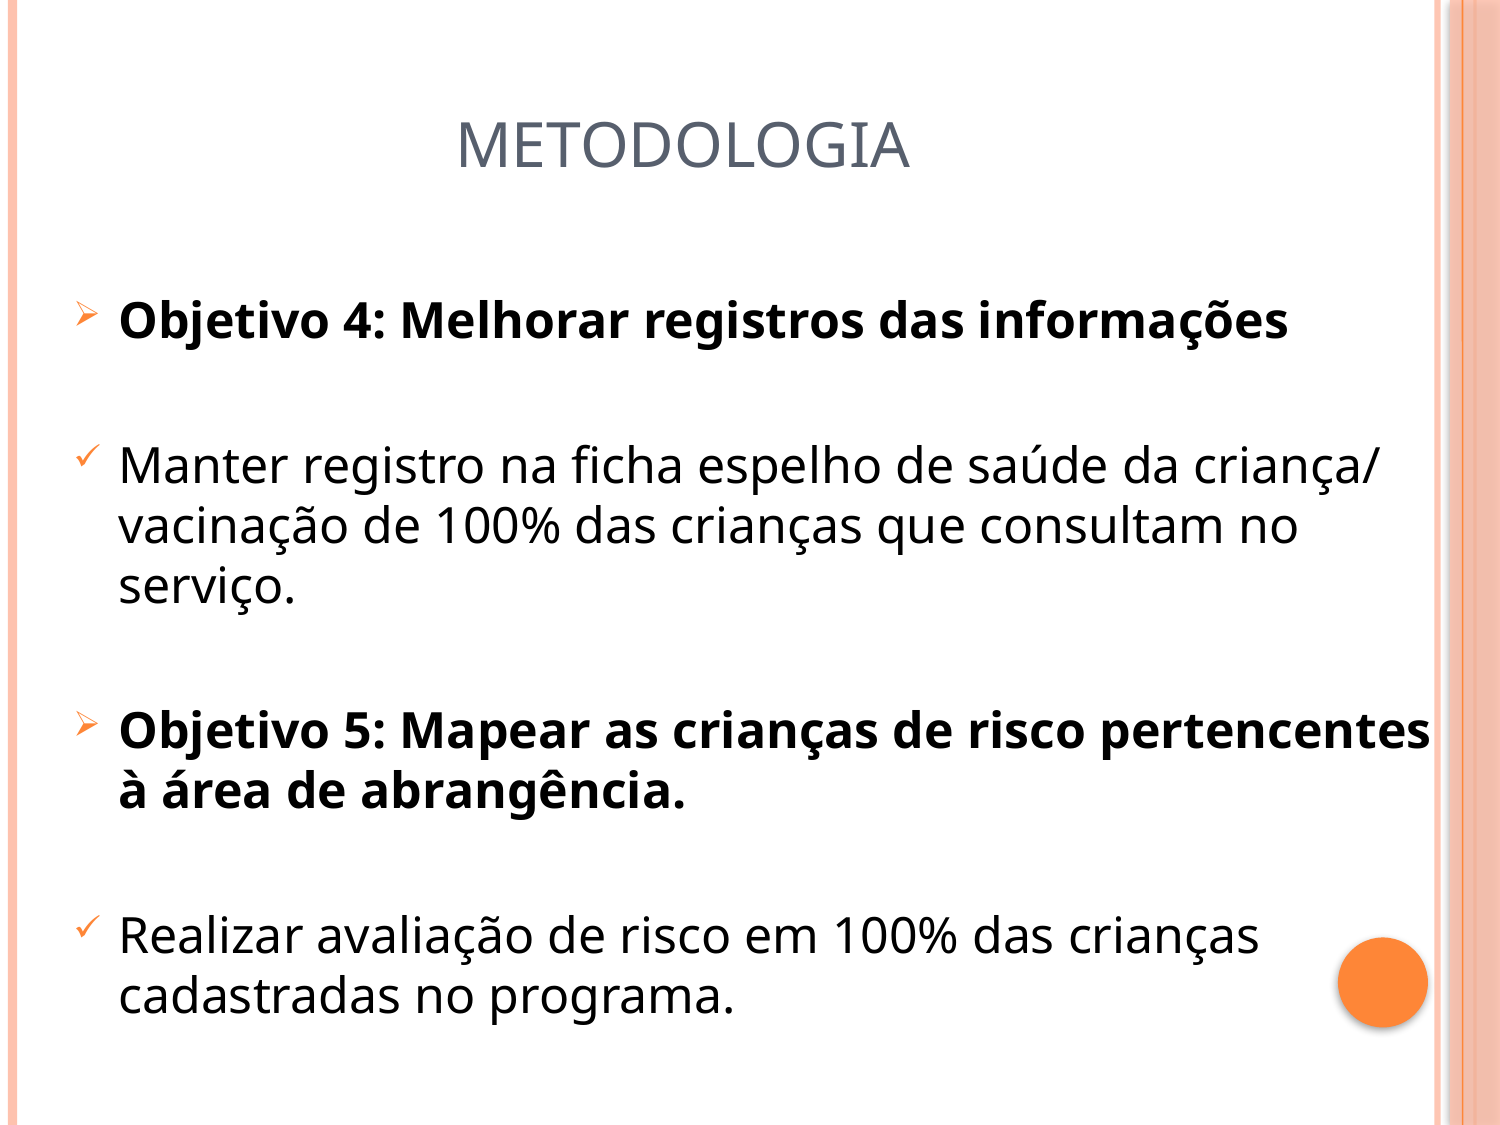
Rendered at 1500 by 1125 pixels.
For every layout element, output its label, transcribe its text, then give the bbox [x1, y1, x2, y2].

title METODOLOGIA [70, 0, 1296, 188]
list Objetivo 4: Melhorar registros das informações Manter registro na ficha espelho de saúde da criança/ vacinação de 100% das crianças que consultam no serviço. Objetivo 5: Mapear as crianças de risco pertencentes à área de abrangência. Realizar avaliação de risco em 100% das crianças cadastradas no programa. [58, 281, 1465, 1090]
